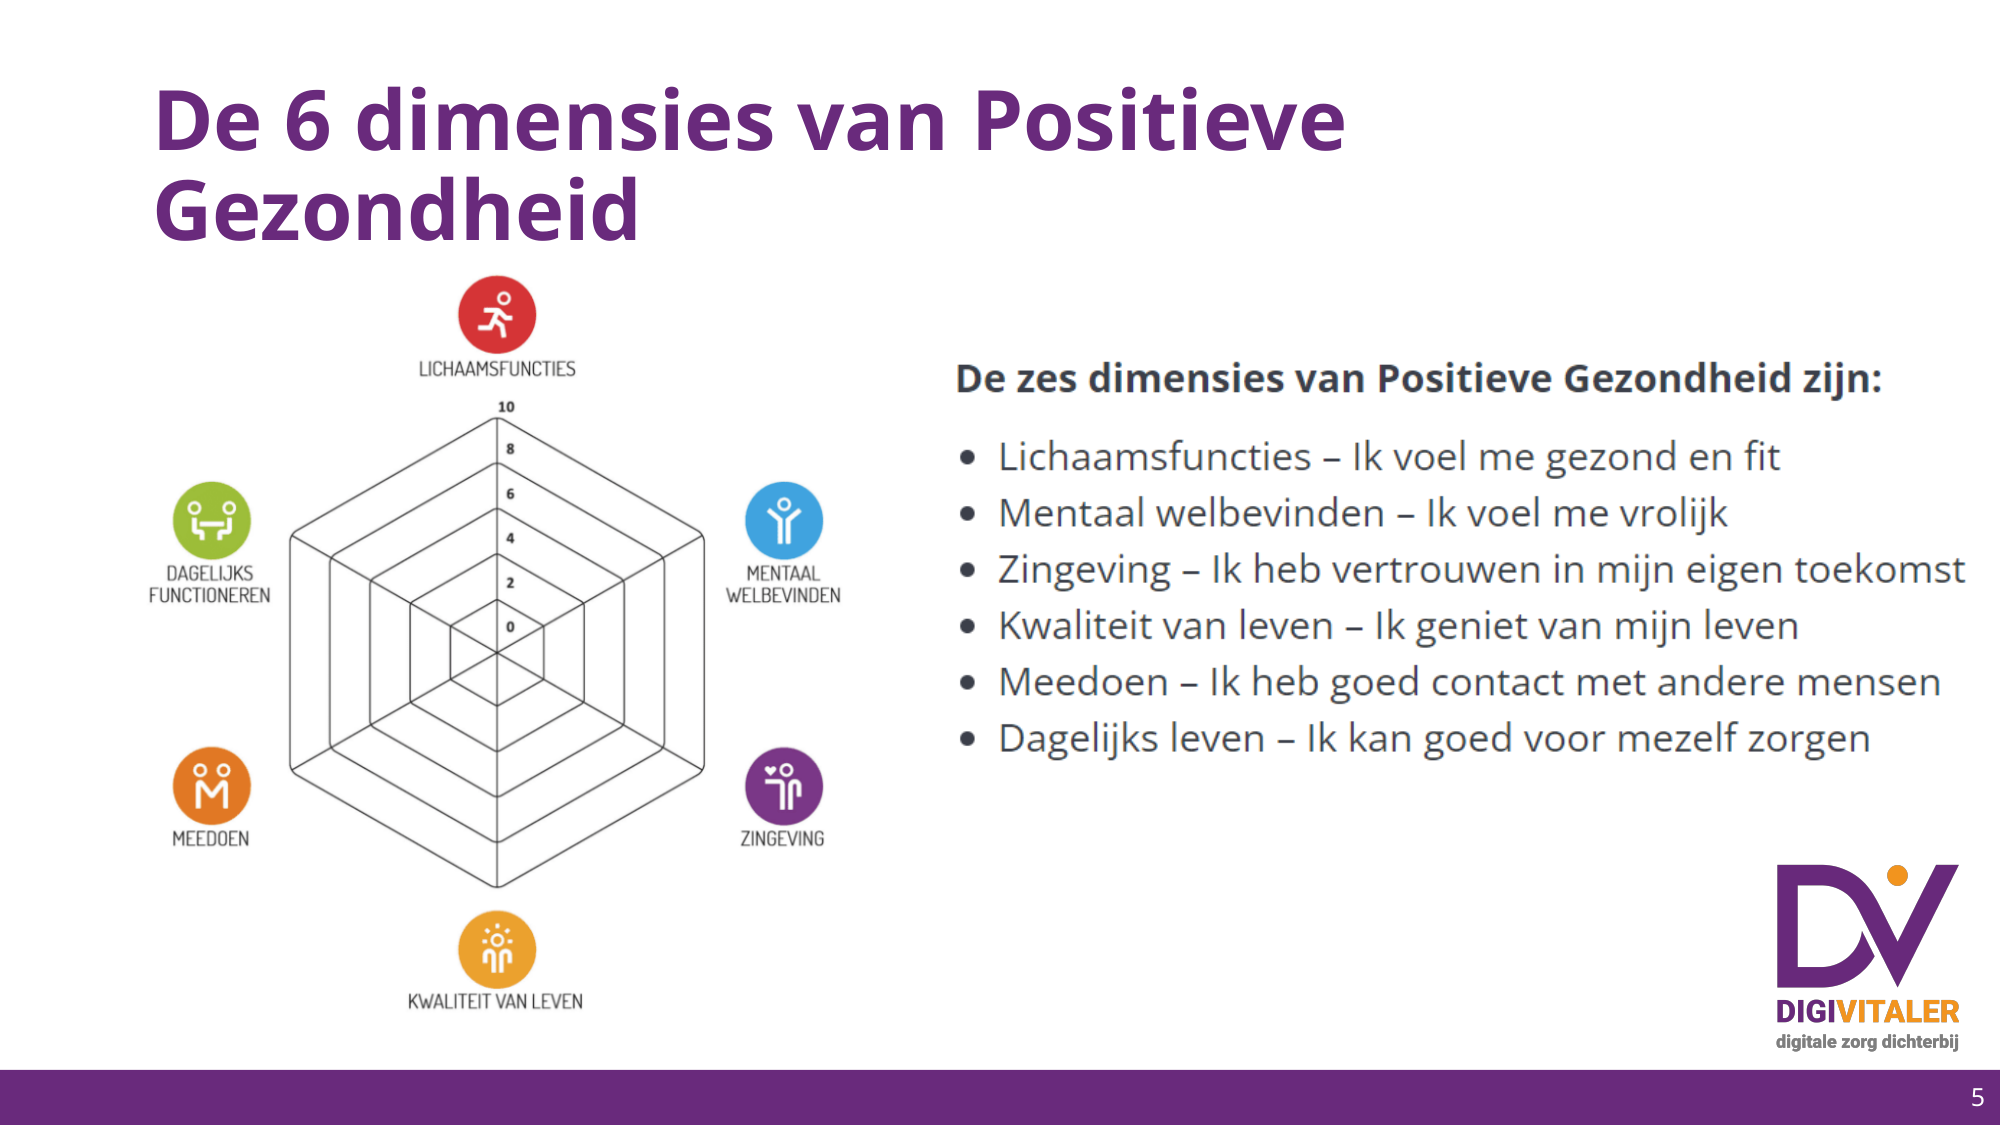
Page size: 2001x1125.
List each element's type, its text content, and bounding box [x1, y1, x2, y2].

picture [109, 260, 886, 1044]
text_box 5 [1922, 1073, 2000, 1125]
picture [933, 339, 2000, 785]
text_box De 6 dimensies van Positieve Gezondheid [137, 59, 1863, 278]
picture [1774, 862, 1960, 1055]
